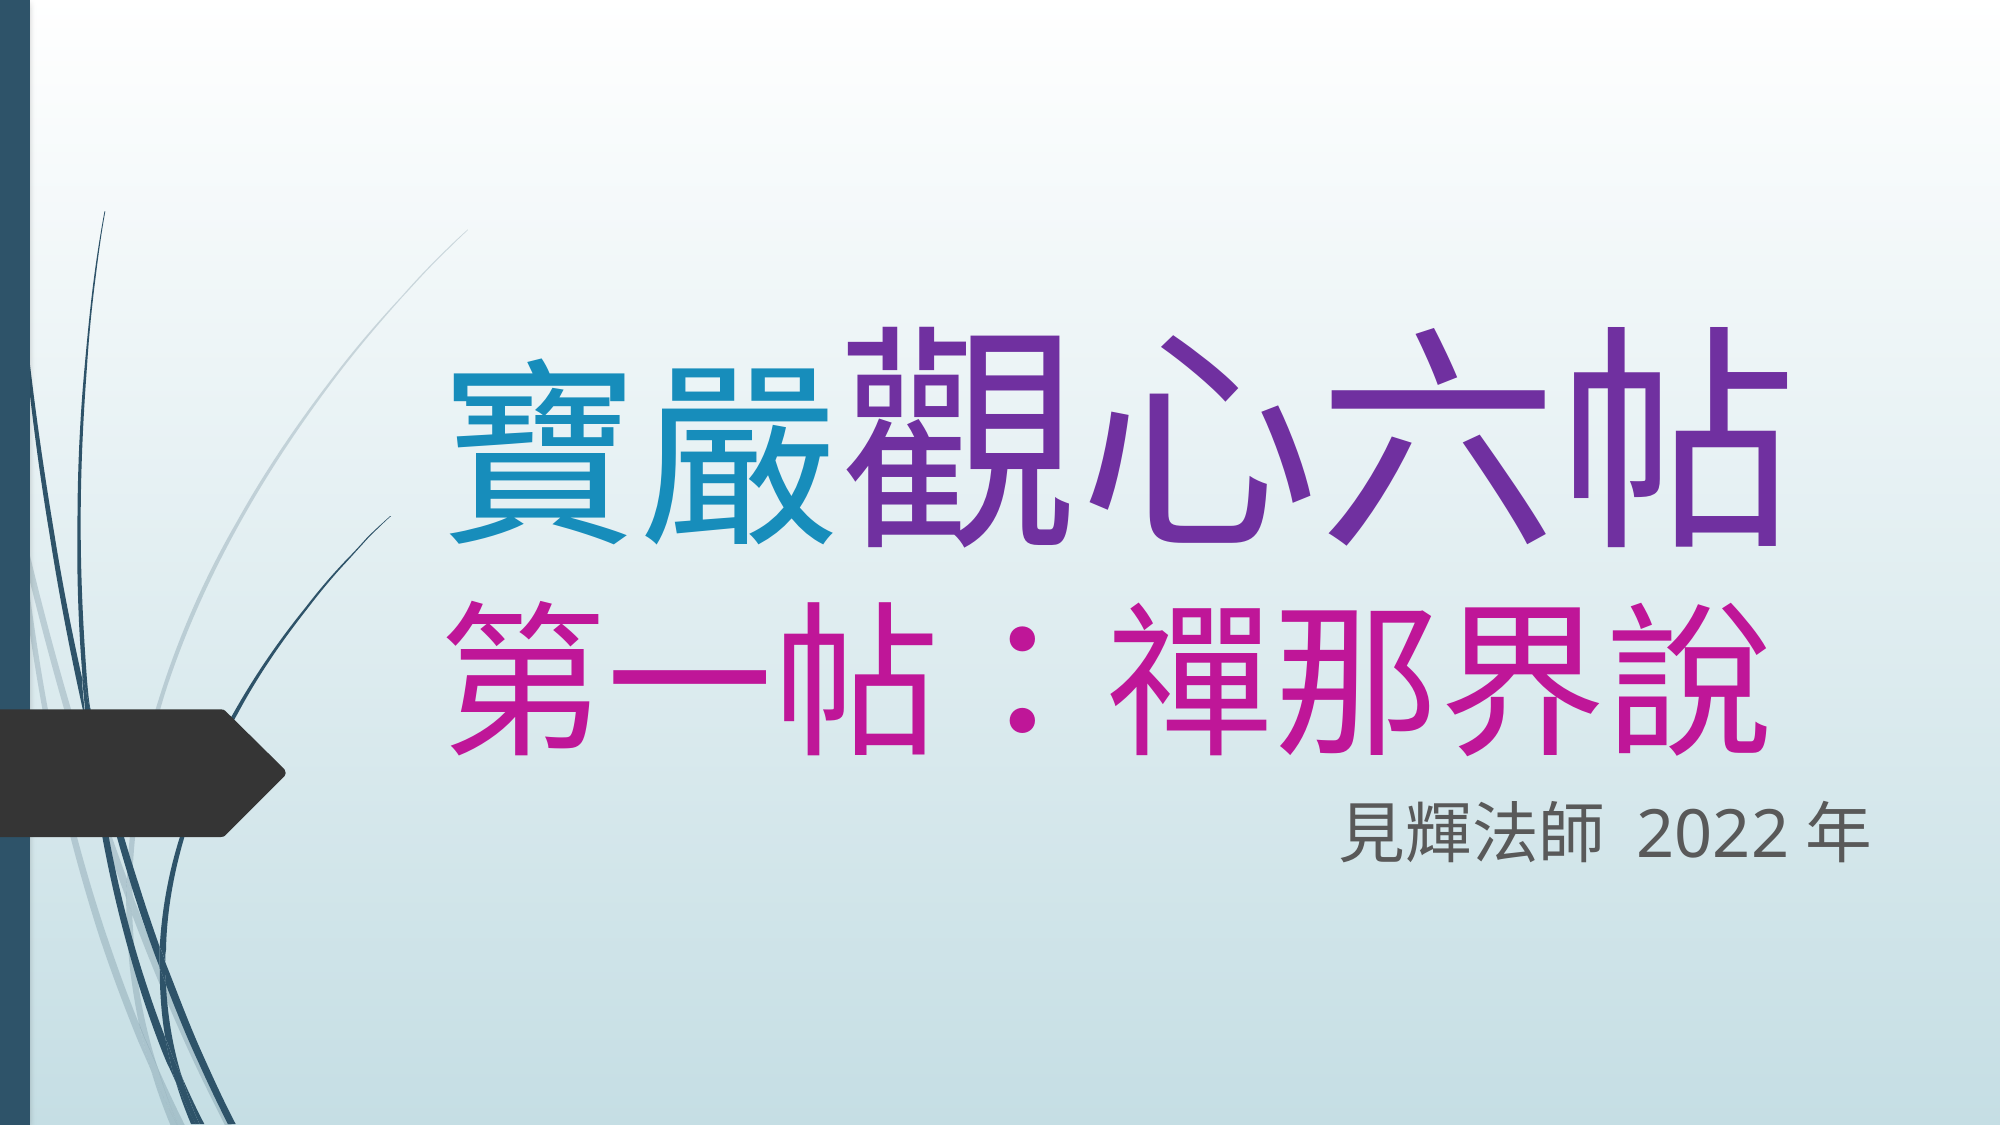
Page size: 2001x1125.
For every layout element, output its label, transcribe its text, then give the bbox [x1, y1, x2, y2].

title 寶嚴觀心六帖第一帖：禪那界說 [424, 412, 1888, 783]
subtitle 見輝法師 2022年 [424, 783, 1888, 969]
